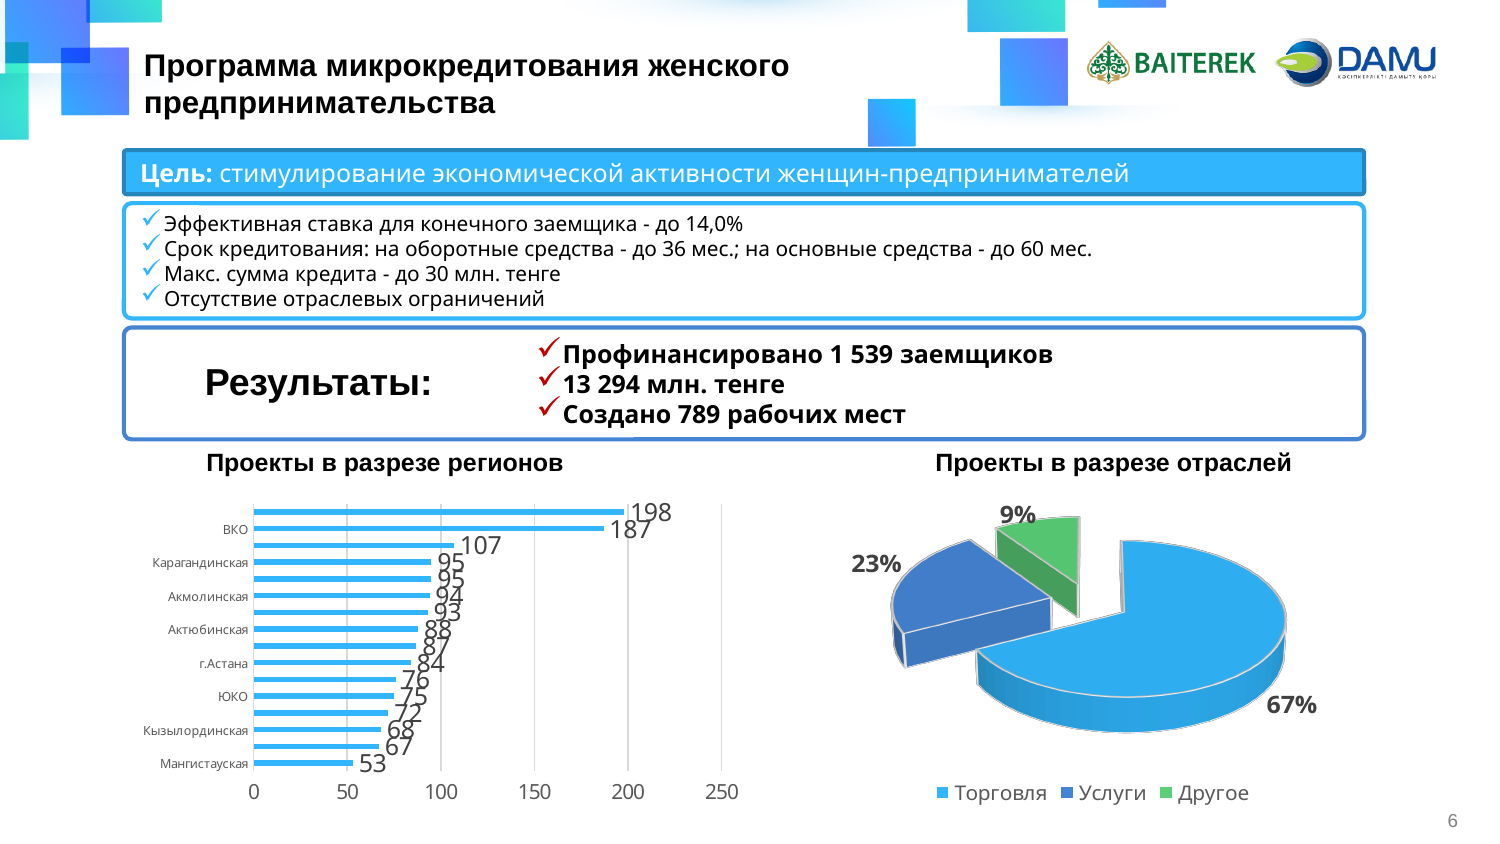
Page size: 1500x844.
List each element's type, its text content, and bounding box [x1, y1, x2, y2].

chart [820, 486, 1365, 813]
slide_number 6 [1210, 797, 1474, 843]
text_box Проекты в разрезе отраслей [865, 441, 1362, 485]
chart [123, 480, 763, 824]
text_box Программа микрокредитования женского предпринимательства [129, 37, 979, 118]
text_box Проекты в разрезе регионов [123, 439, 647, 480]
text_box Эффективная ставка для конечного заемщика - до 14,0% Срок кредитования: на оборотные средства - до 36 мес.; на основные средства - до 60 мес. Макс. сумма кредита - до 30 млн. тенге Отсутствие отраслевых ограничений [121, 201, 1367, 321]
text_box Профинансировано 1 539 заемщиков 13 294 млн. тенге Создано 789 рабочих мест [121, 325, 1367, 442]
text_box Цель: стимулирование экономической активности женщин-предпринимателей [121, 148, 1367, 197]
text_box Результаты: [143, 350, 505, 410]
